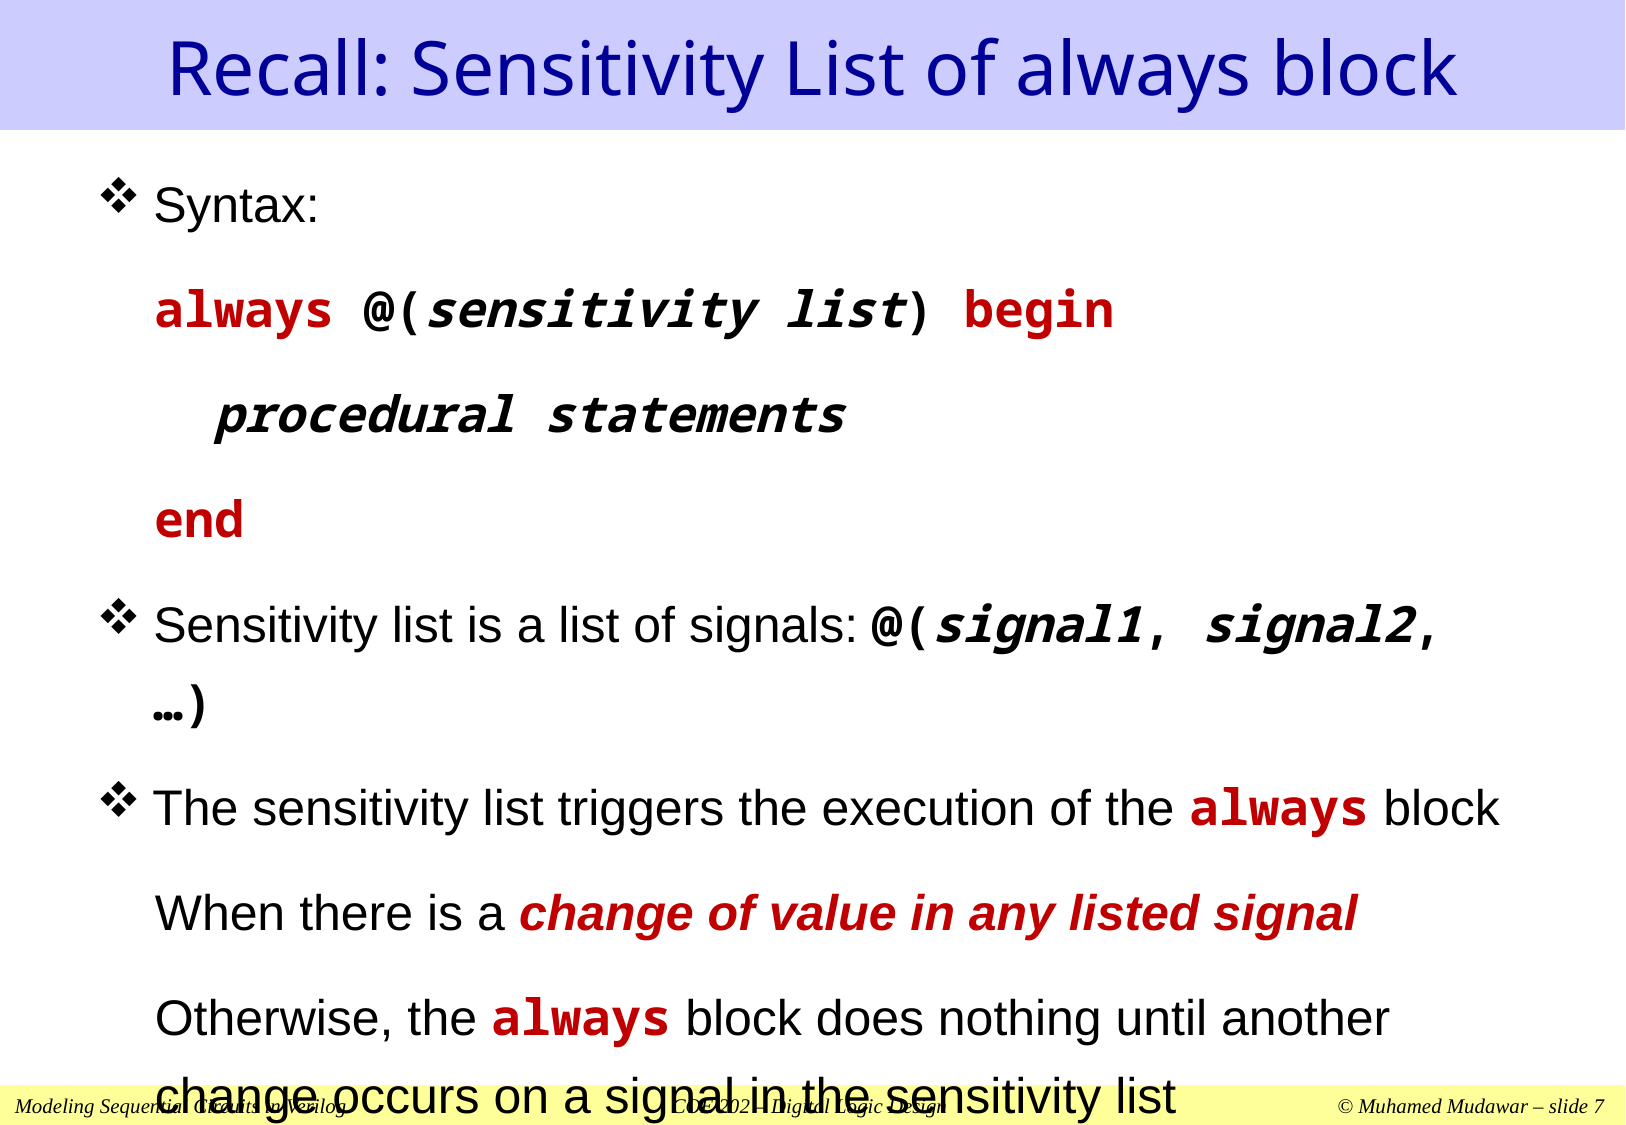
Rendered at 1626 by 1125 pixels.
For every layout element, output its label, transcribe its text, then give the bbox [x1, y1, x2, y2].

title Recall: Sensitivity List of always block [0, 0, 1625, 130]
list Syntax: always @(sensitivity list) begin procedural statements end Sensitivity list is a list of signals: @(signal1, signal2, …) The sensitivity list triggers the execution of the always block When there is a change of value in any listed signal Otherwise, the always block does nothing until another change occurs on a signal in the sensitivity list [81, 146, 1544, 1054]
